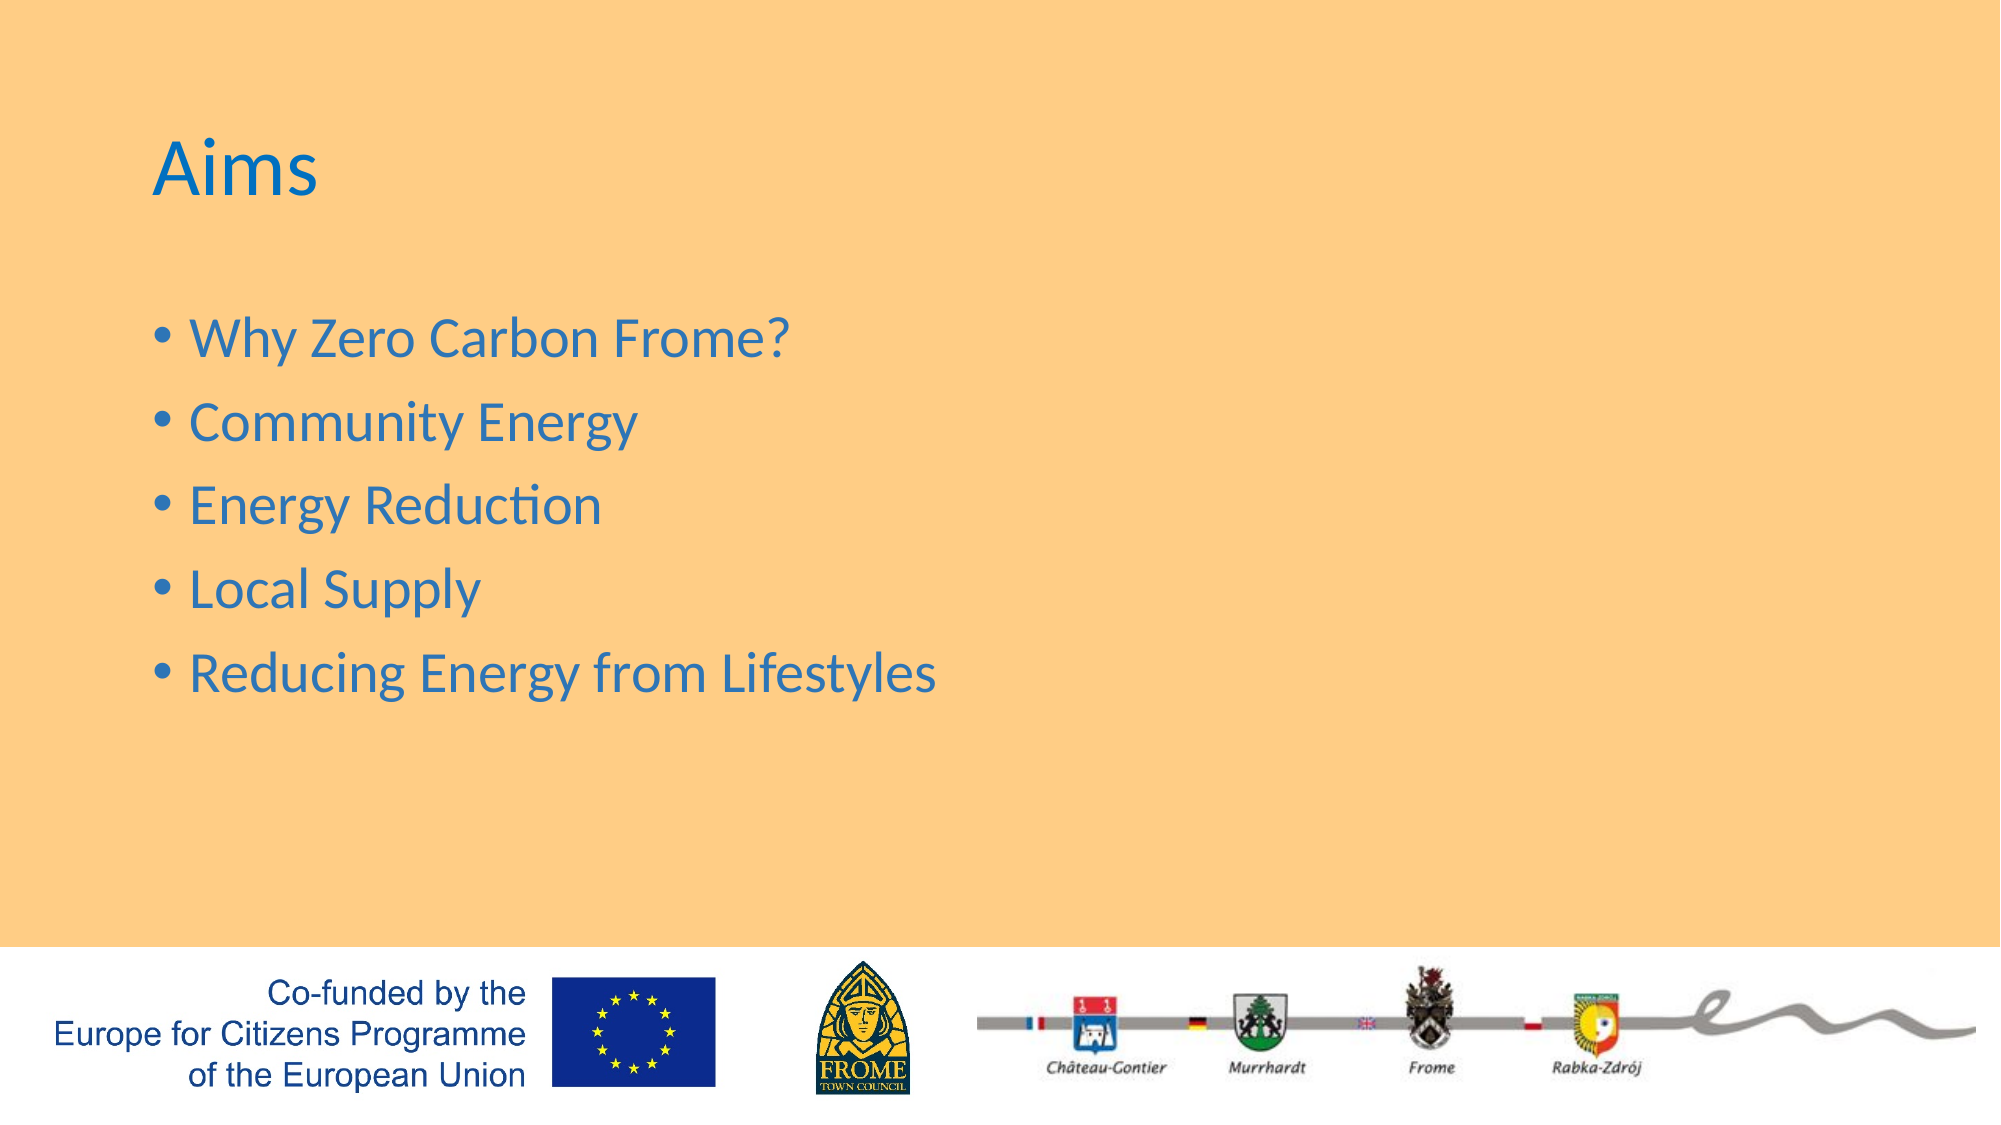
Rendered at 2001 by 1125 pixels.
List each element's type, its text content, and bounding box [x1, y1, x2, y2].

list Why Zero Carbon Frome? Community Energy Energy Reduction Local Supply Reducing Energy from Lifestyles [137, 299, 1863, 927]
picture [793, 947, 936, 1112]
title Aims [137, 59, 1863, 278]
picture [24, 947, 744, 1119]
picture [977, 947, 1976, 1112]
